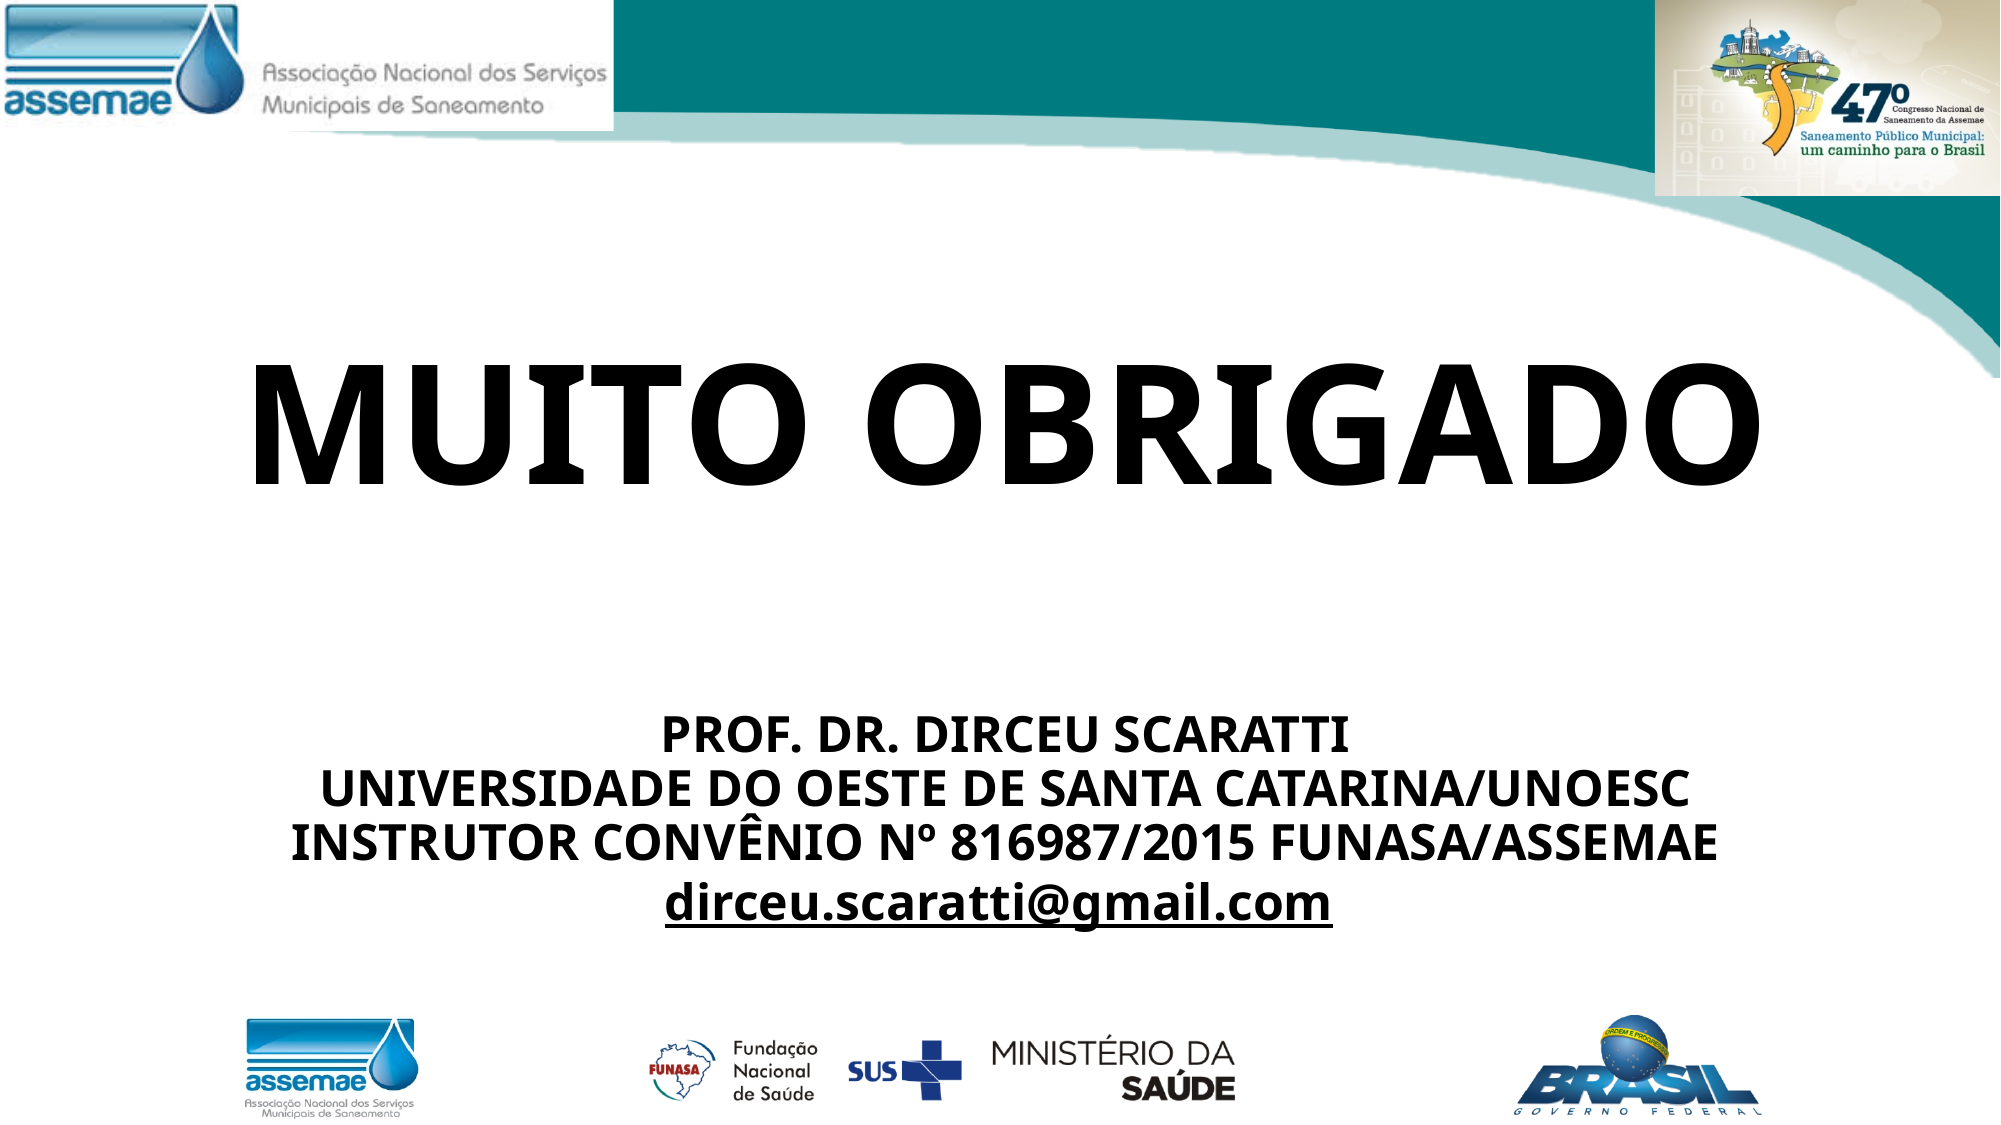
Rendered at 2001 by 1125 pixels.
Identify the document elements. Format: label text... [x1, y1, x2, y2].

picture [245, 1015, 421, 1119]
picture [0, 0, 2000, 378]
text_box MUITO OBRIGADO PROF. DR. DIRCEU SCARATTI UNIVERSIDADE DO OESTE DE SANTA CATARINA/UNOESC INSTRUTOR CONVÊNIO Nº 816987/2015 FUNASA/ASSEMAE dirceu.scaratti@gmail.com [111, 333, 1900, 951]
picture [1510, 1015, 1762, 1115]
picture [649, 1017, 1266, 1119]
